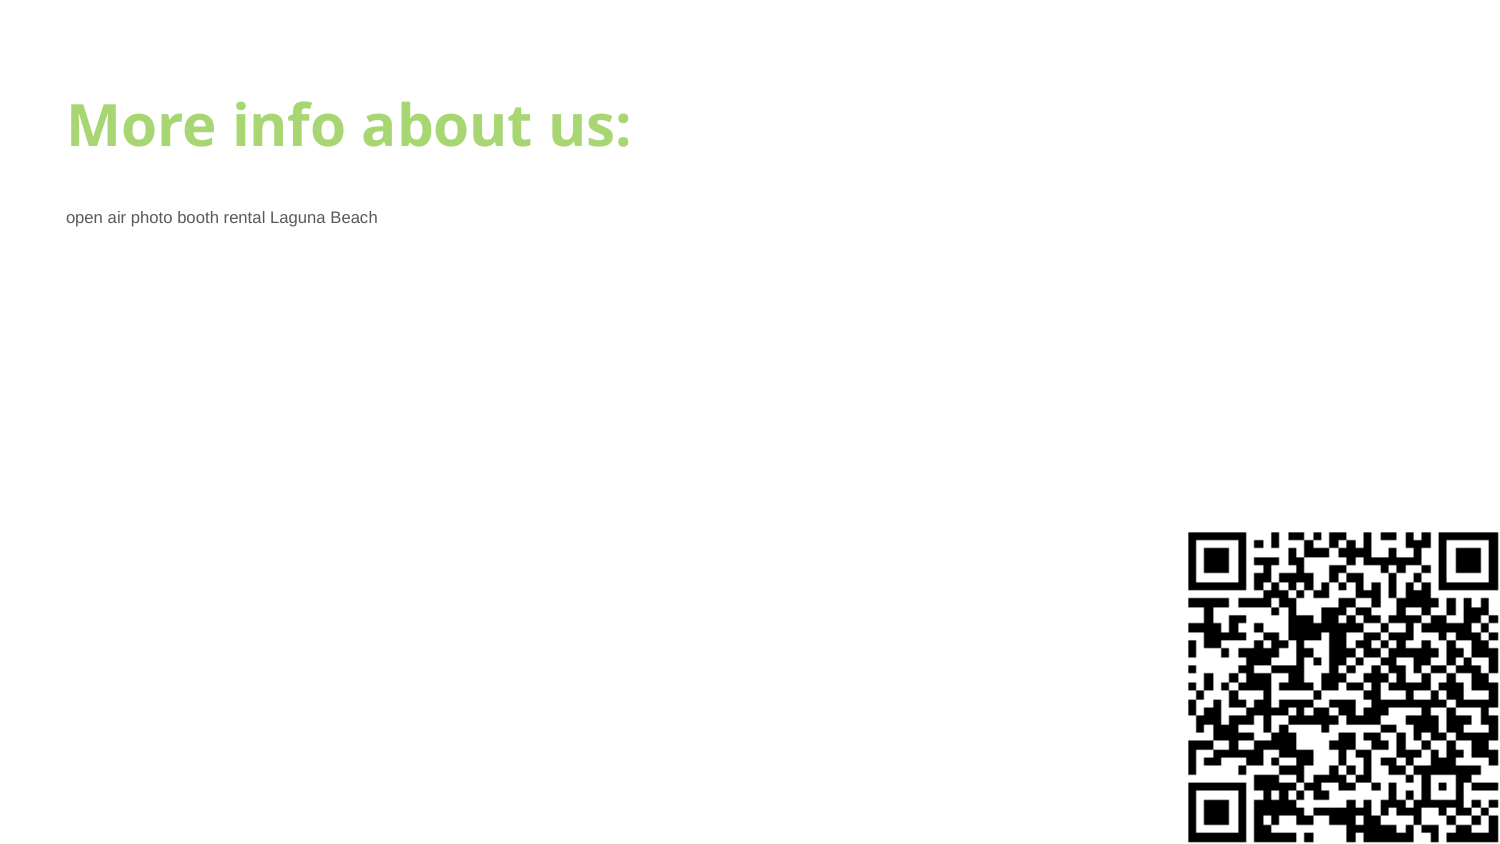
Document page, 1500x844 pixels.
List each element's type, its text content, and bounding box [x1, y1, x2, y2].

list open air photo booth rental Laguna Beach [51, 189, 1449, 750]
title More info about us: [51, 72, 1449, 167]
picture [1187, 530, 1500, 844]
